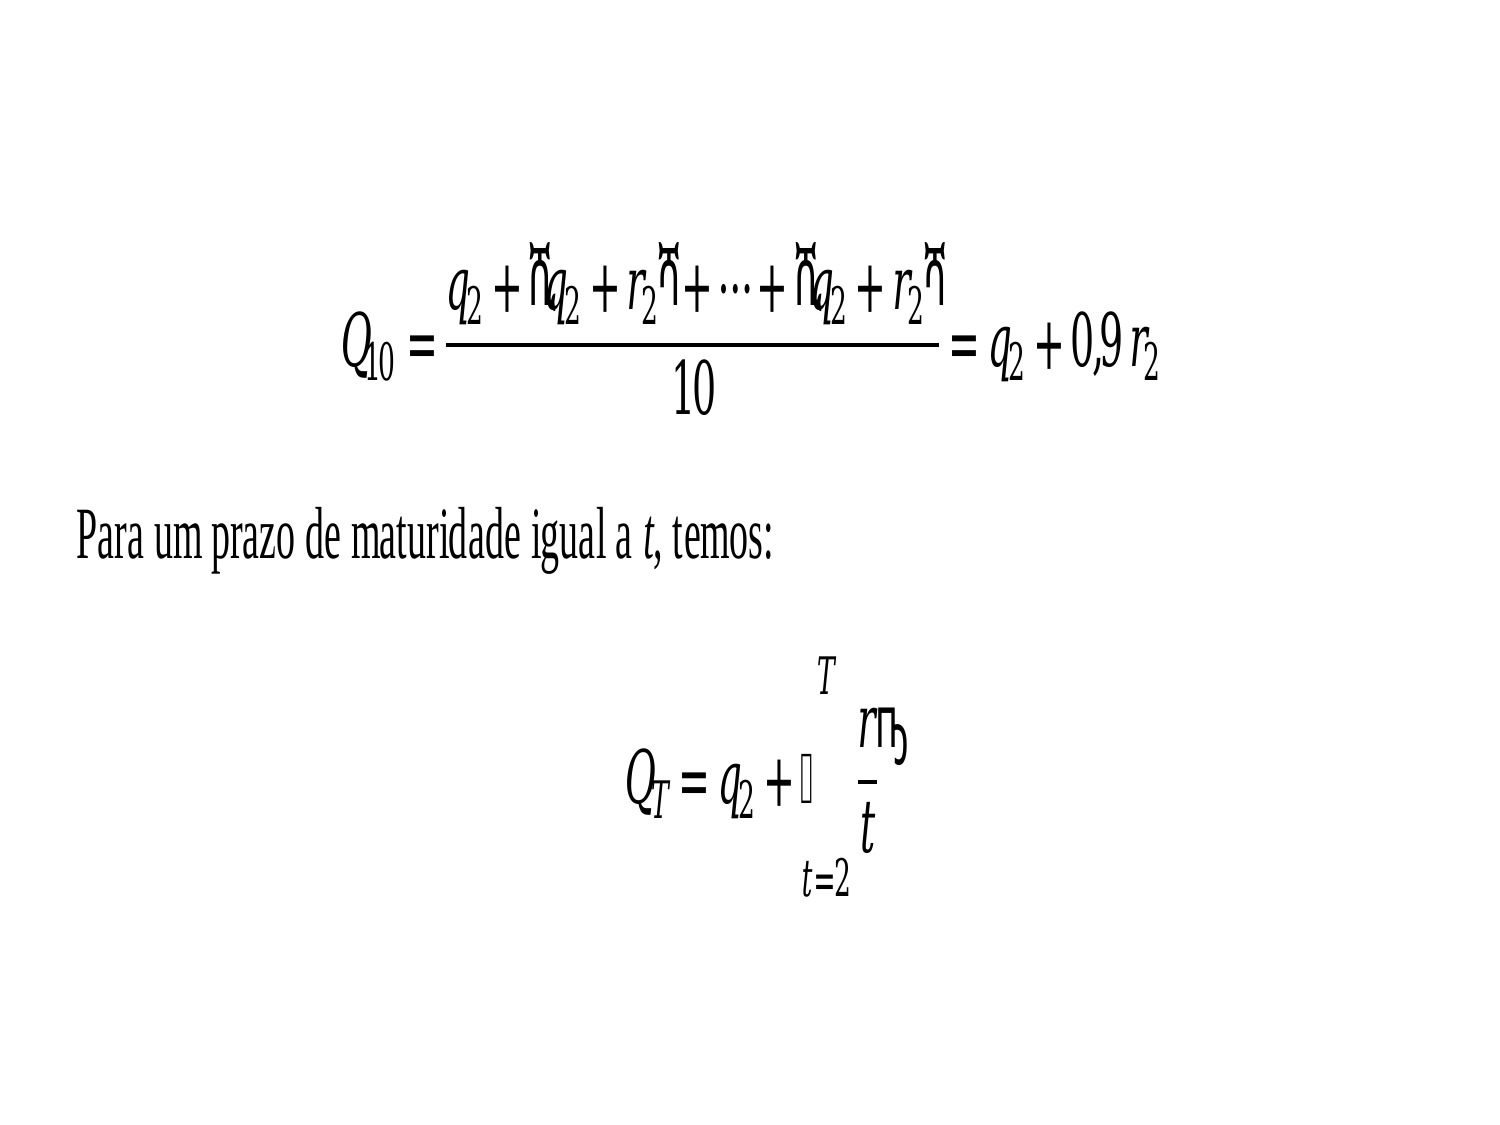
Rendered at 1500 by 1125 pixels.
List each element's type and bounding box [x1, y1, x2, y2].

text_box [76, 89, 1424, 977]
